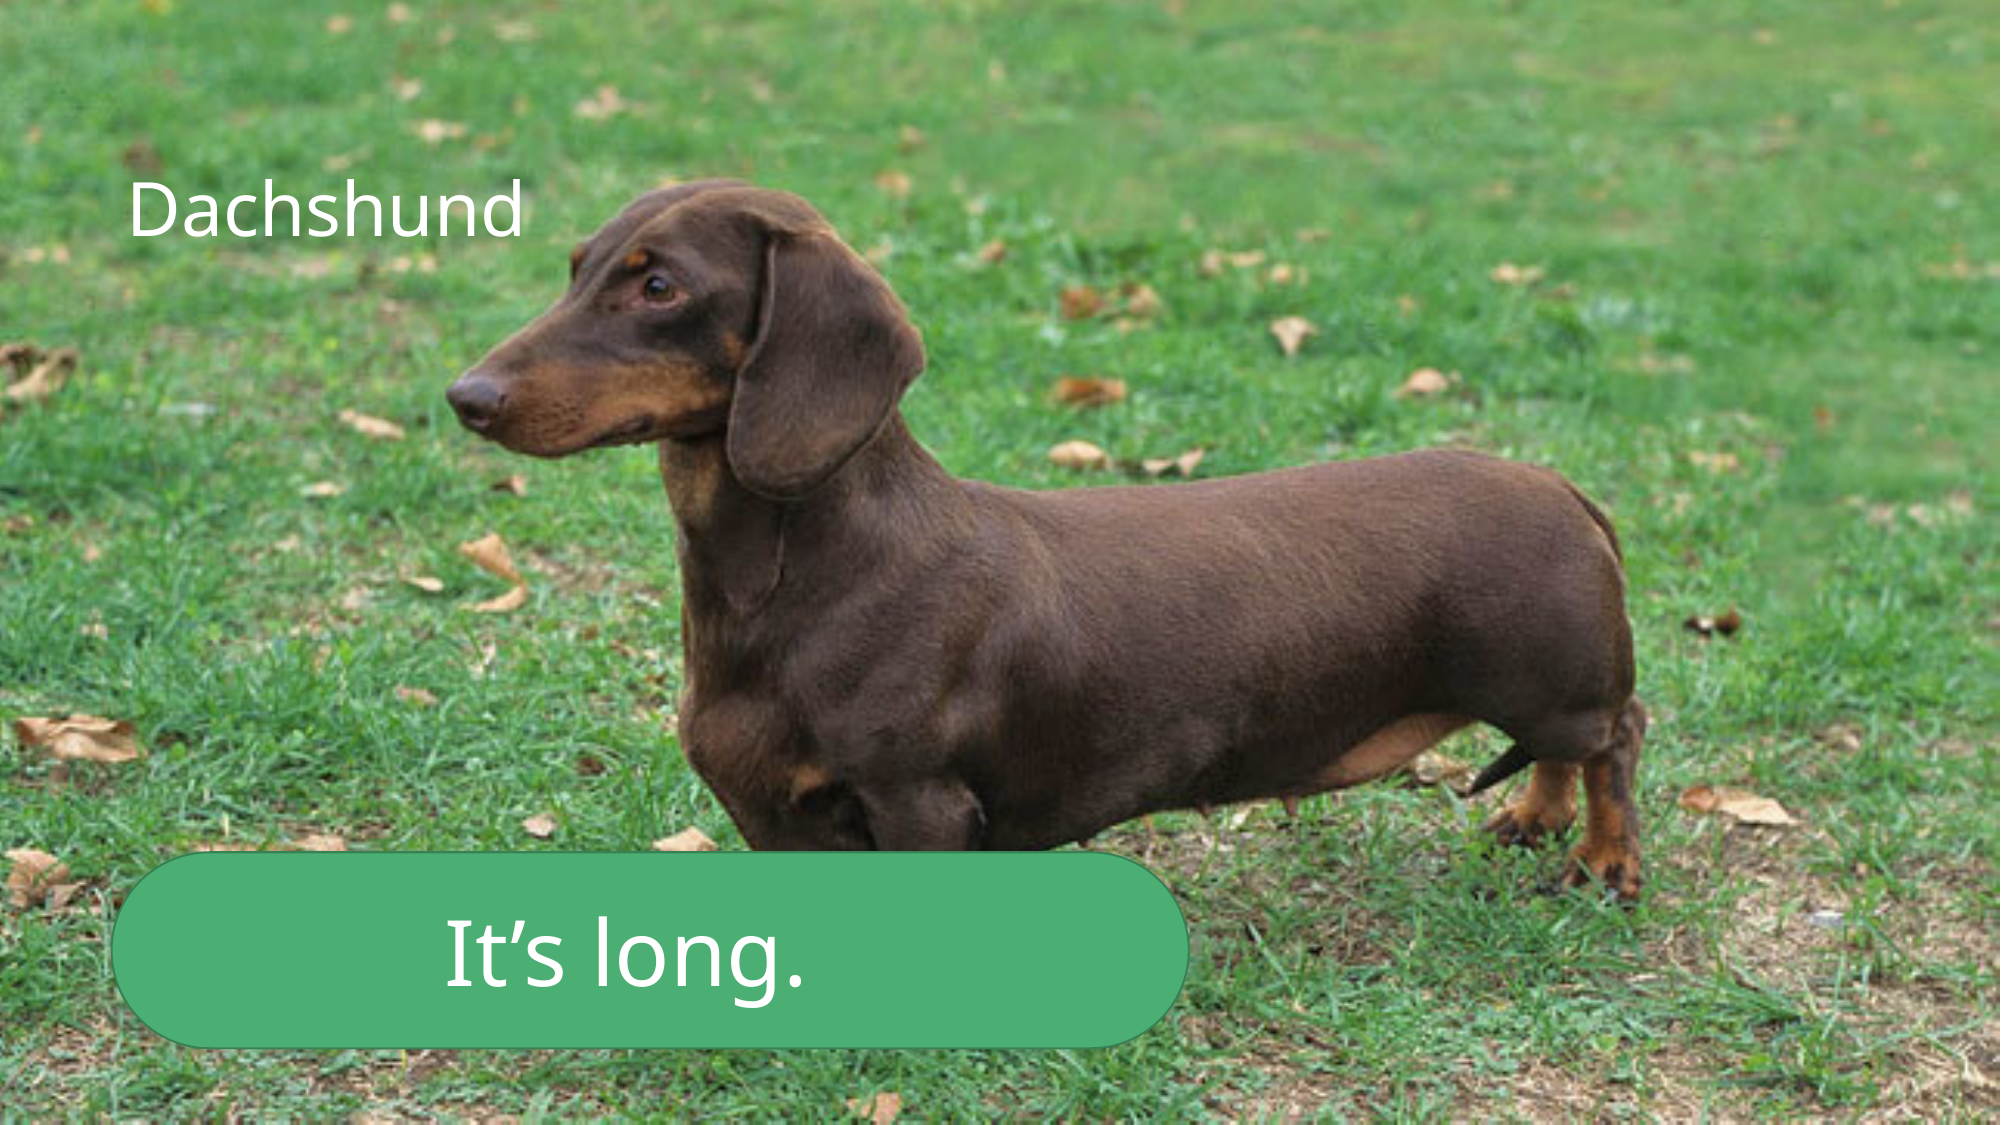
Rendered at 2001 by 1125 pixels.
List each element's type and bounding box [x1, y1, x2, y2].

list [0, 0, 2000, 1125]
